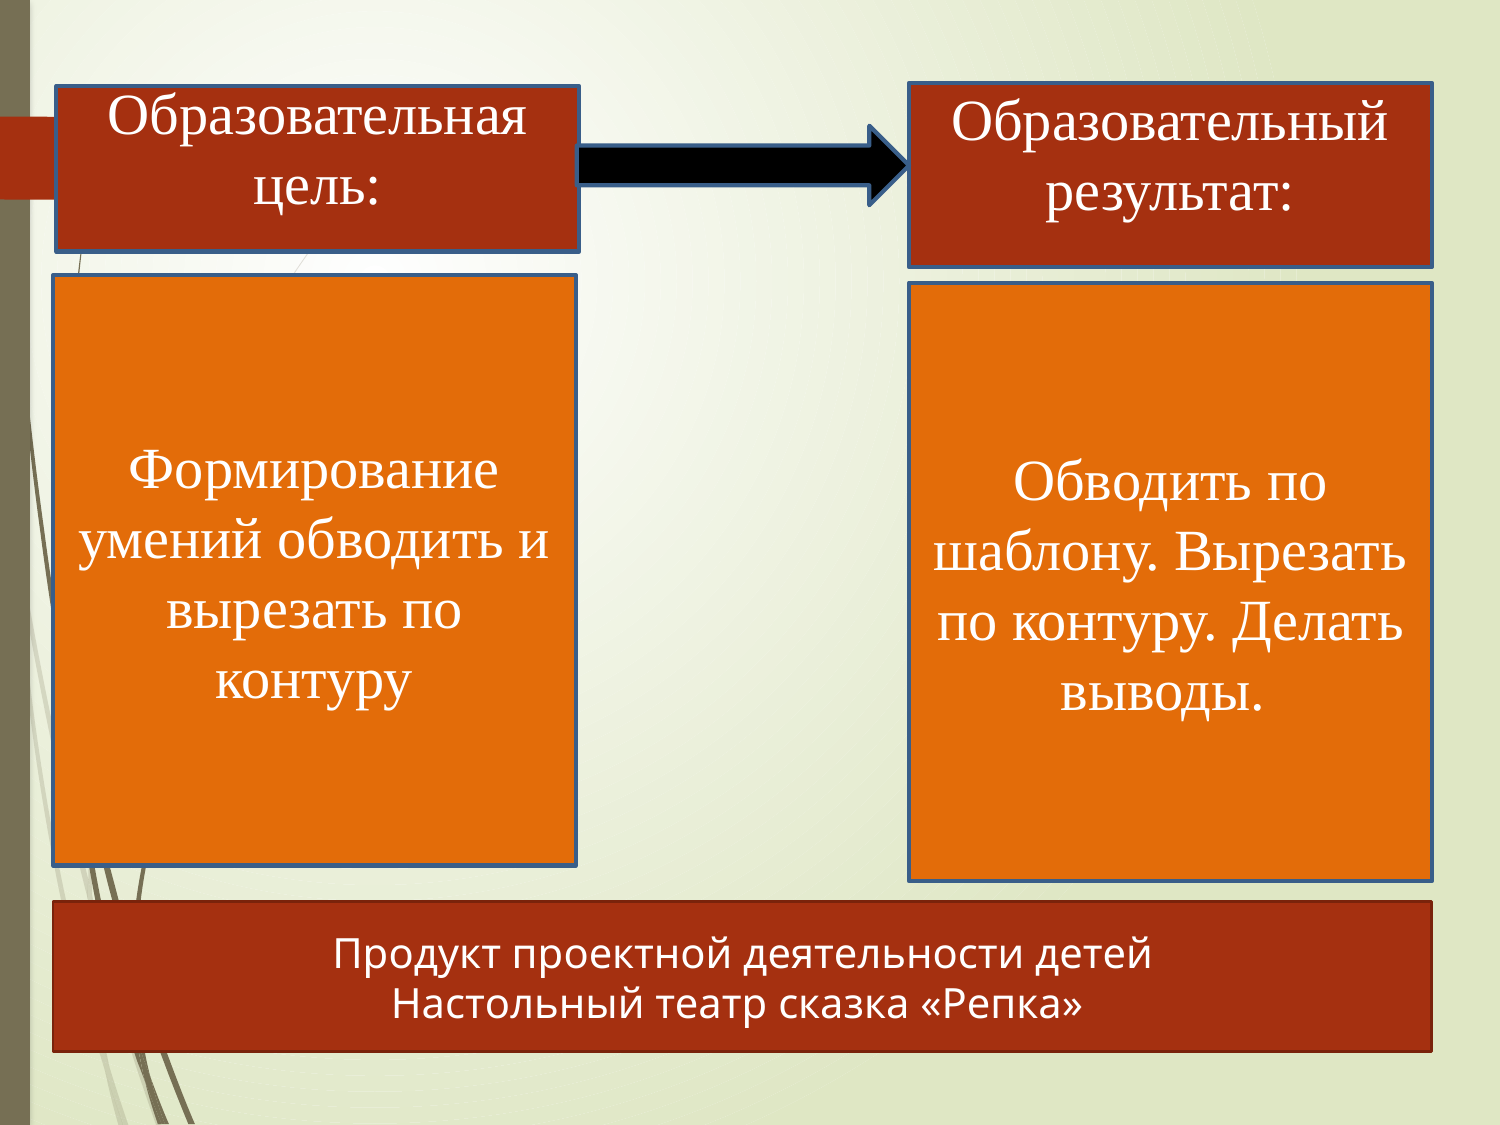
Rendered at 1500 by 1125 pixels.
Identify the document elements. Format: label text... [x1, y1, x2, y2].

text_box [576, 125, 910, 206]
text_box Формирование умений обводить и вырезать по контуру [53, 275, 576, 866]
text_box Обводить по шаблону. Вырезать по контуру. Делать выводы. [909, 282, 1432, 882]
text_box Образовательная цель: [56, 86, 580, 252]
text_box Образовательный результат: [909, 82, 1432, 268]
text_box Продукт проектной деятельности детей Настольный театр сказка «Репка» [52, 900, 1433, 1053]
